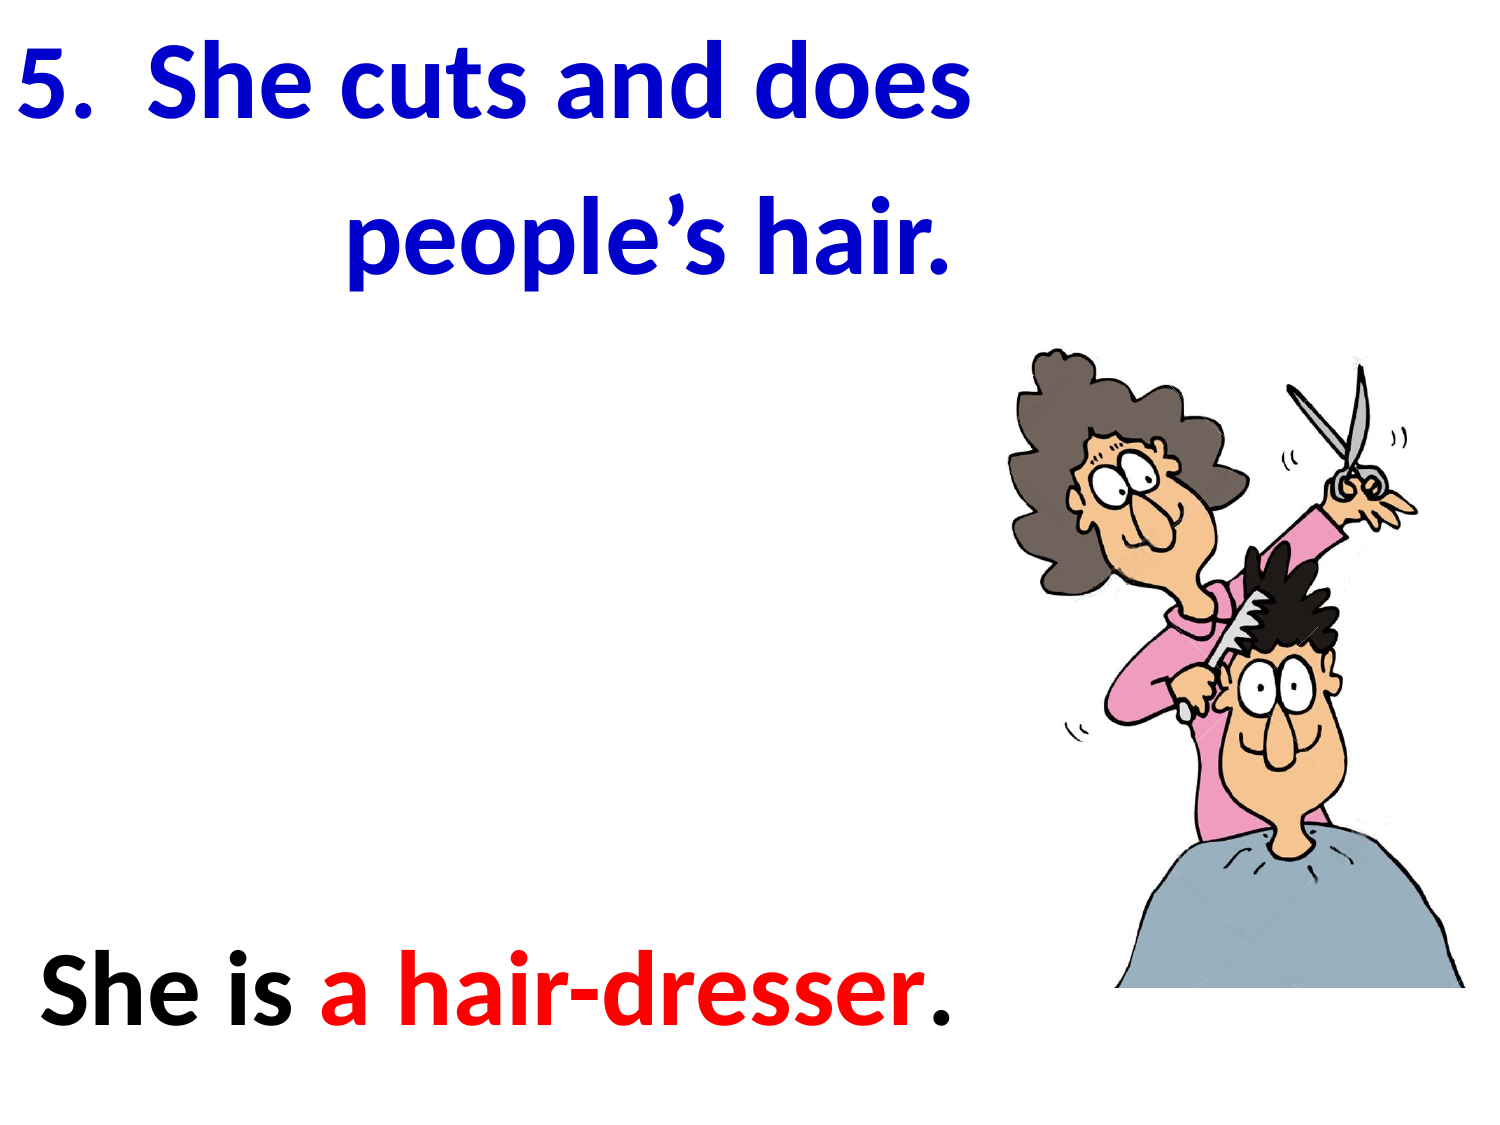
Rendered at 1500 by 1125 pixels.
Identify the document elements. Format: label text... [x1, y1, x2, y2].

list 5. She cuts and does people’s hair. She is a hair-dresser. [0, 0, 1463, 1063]
picture [999, 339, 1476, 988]
